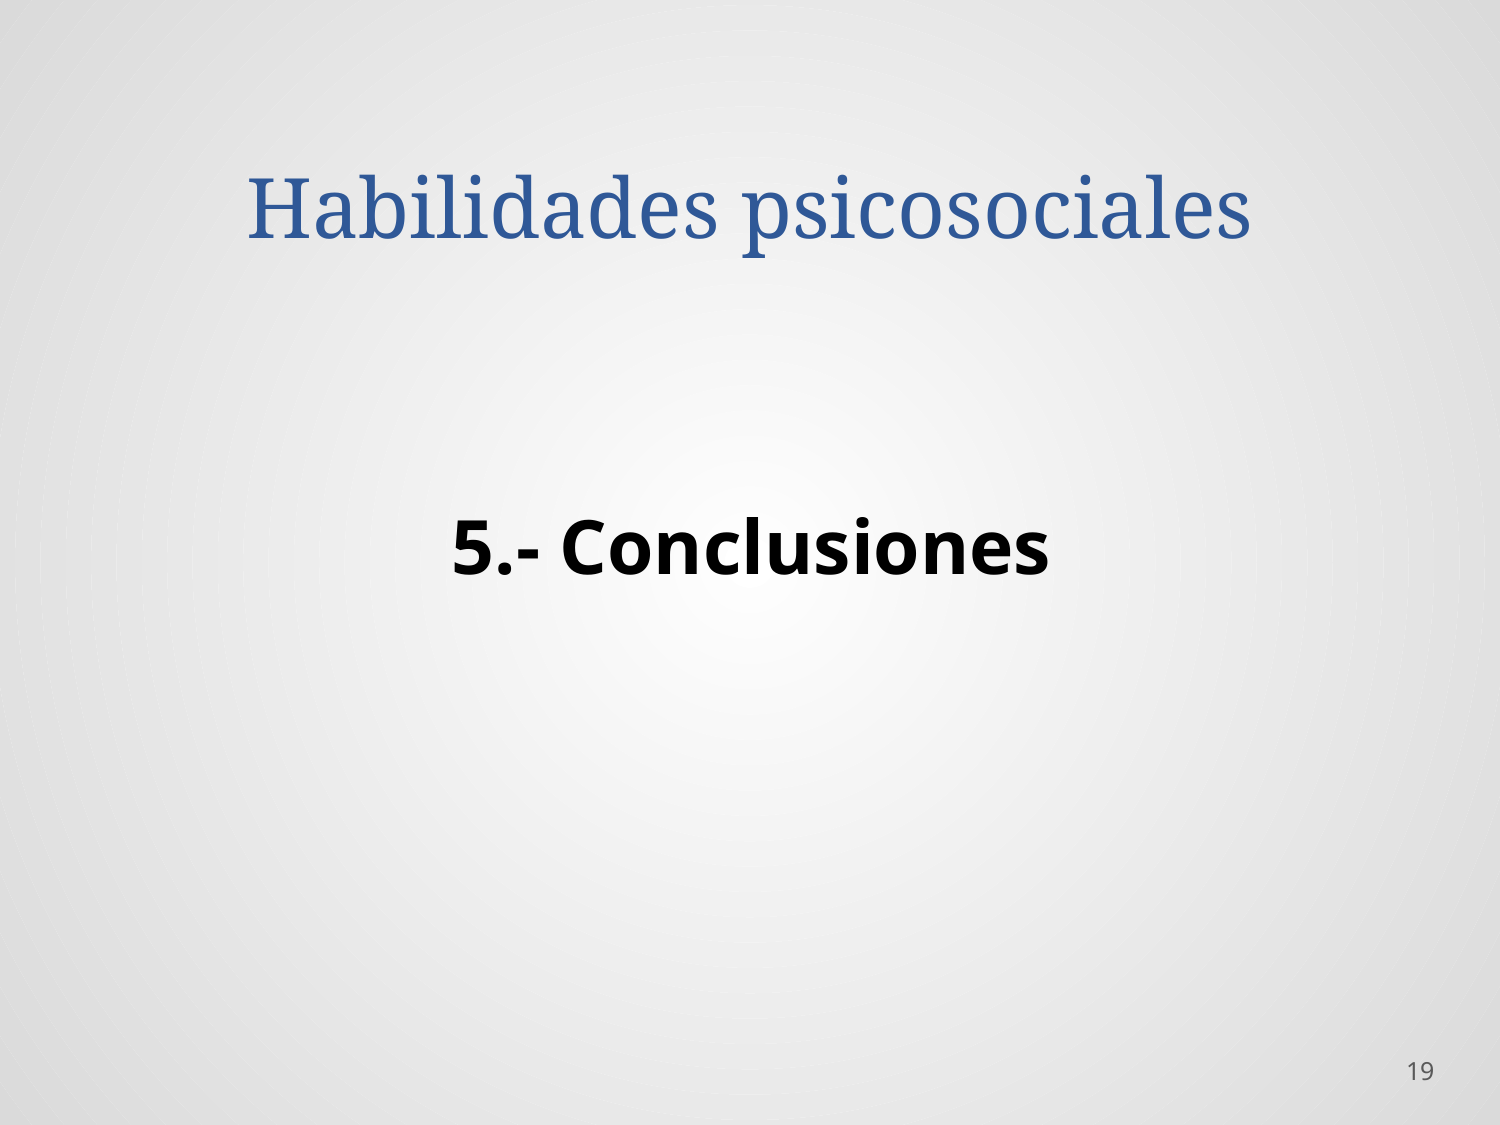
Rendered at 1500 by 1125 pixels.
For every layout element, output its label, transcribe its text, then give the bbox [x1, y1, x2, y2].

slide_number 19 [1401, 1042, 1494, 1103]
list 5.- Conclusiones [76, 491, 1427, 799]
title Habilidades psicosociales [75, 0, 1425, 263]
